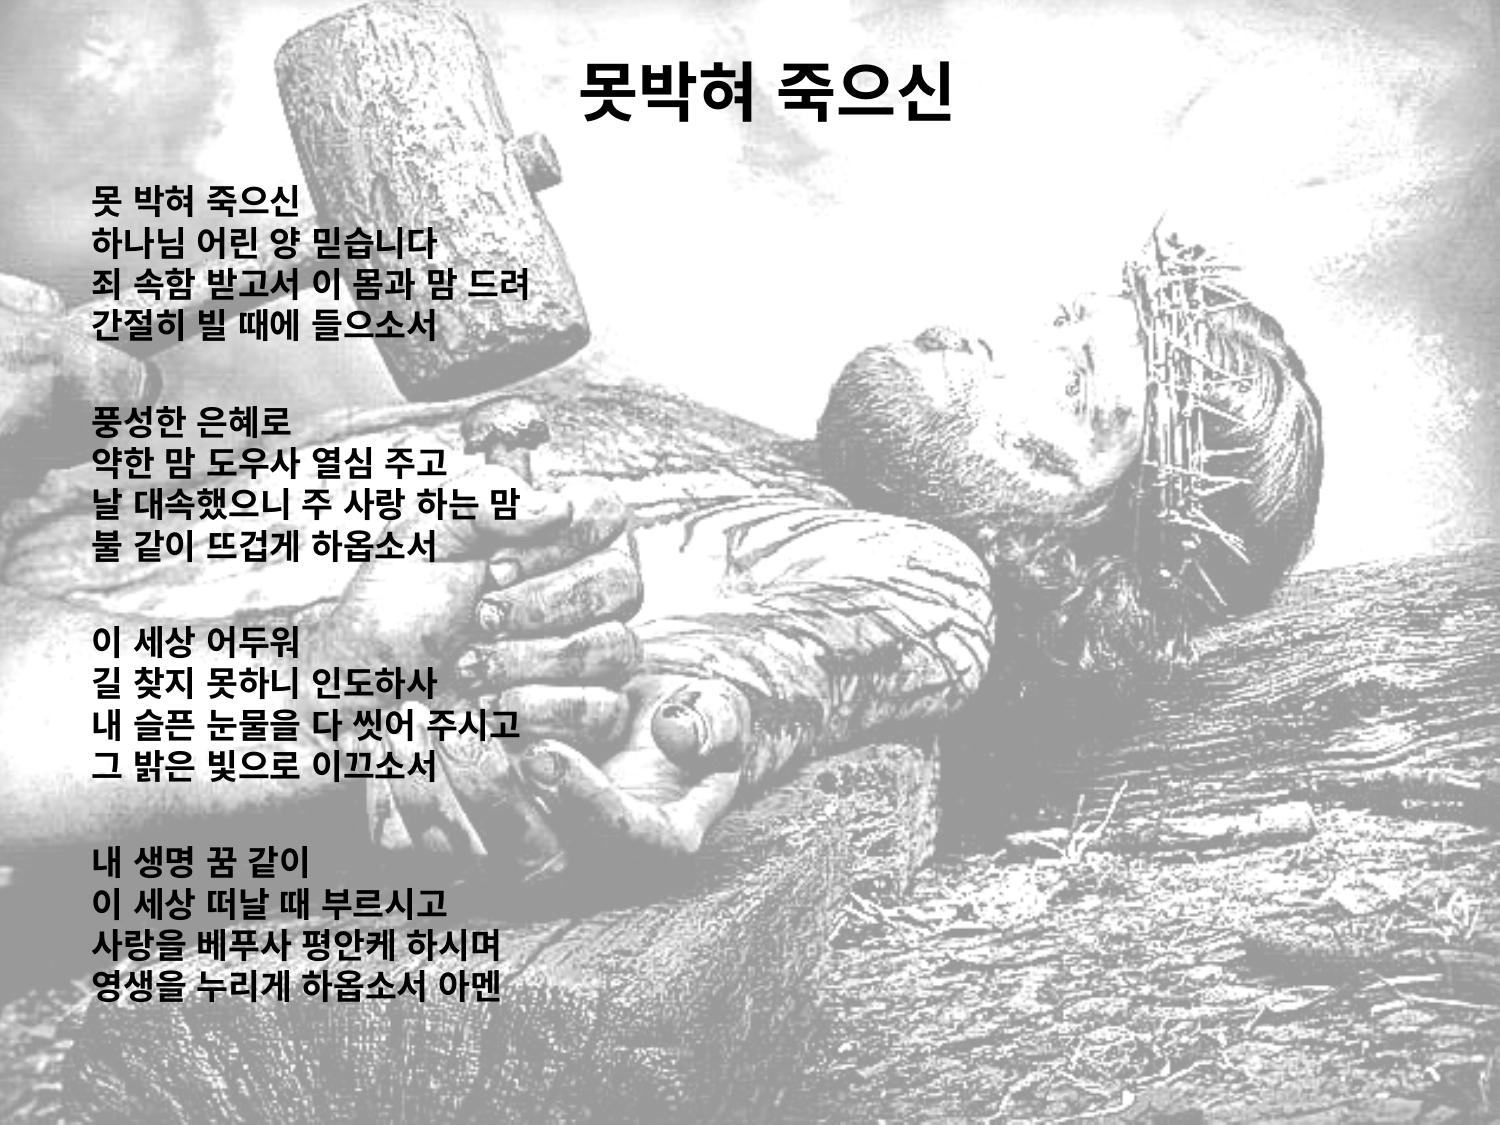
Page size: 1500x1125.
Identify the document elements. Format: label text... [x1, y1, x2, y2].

subtitle 못 박혀 죽으신 하나님 어린 양 믿습니다 죄 속함 받고서 이 몸과 맘 드려 간절히 빌 때에 들으소서 풍성한 은혜로 약한 맘 도우사 열심 주고 날 대속했으니 주 사랑 하는 맘 불 같이 뜨겁게 하옵소서 이 세상 어두워 길 찾지 못하니 인도하사 내 슬픈 눈물을 다 씻어 주시고 그 밝은 빛으로 이끄소서 내 생명 꿈 같이 이 세상 떠날 때 부르시고 사랑을 베푸사 평안케 하시며 영생을 누리게 하옵소서 아멘 [76, 172, 715, 1024]
title 못박혀 죽으신 [537, 42, 999, 138]
